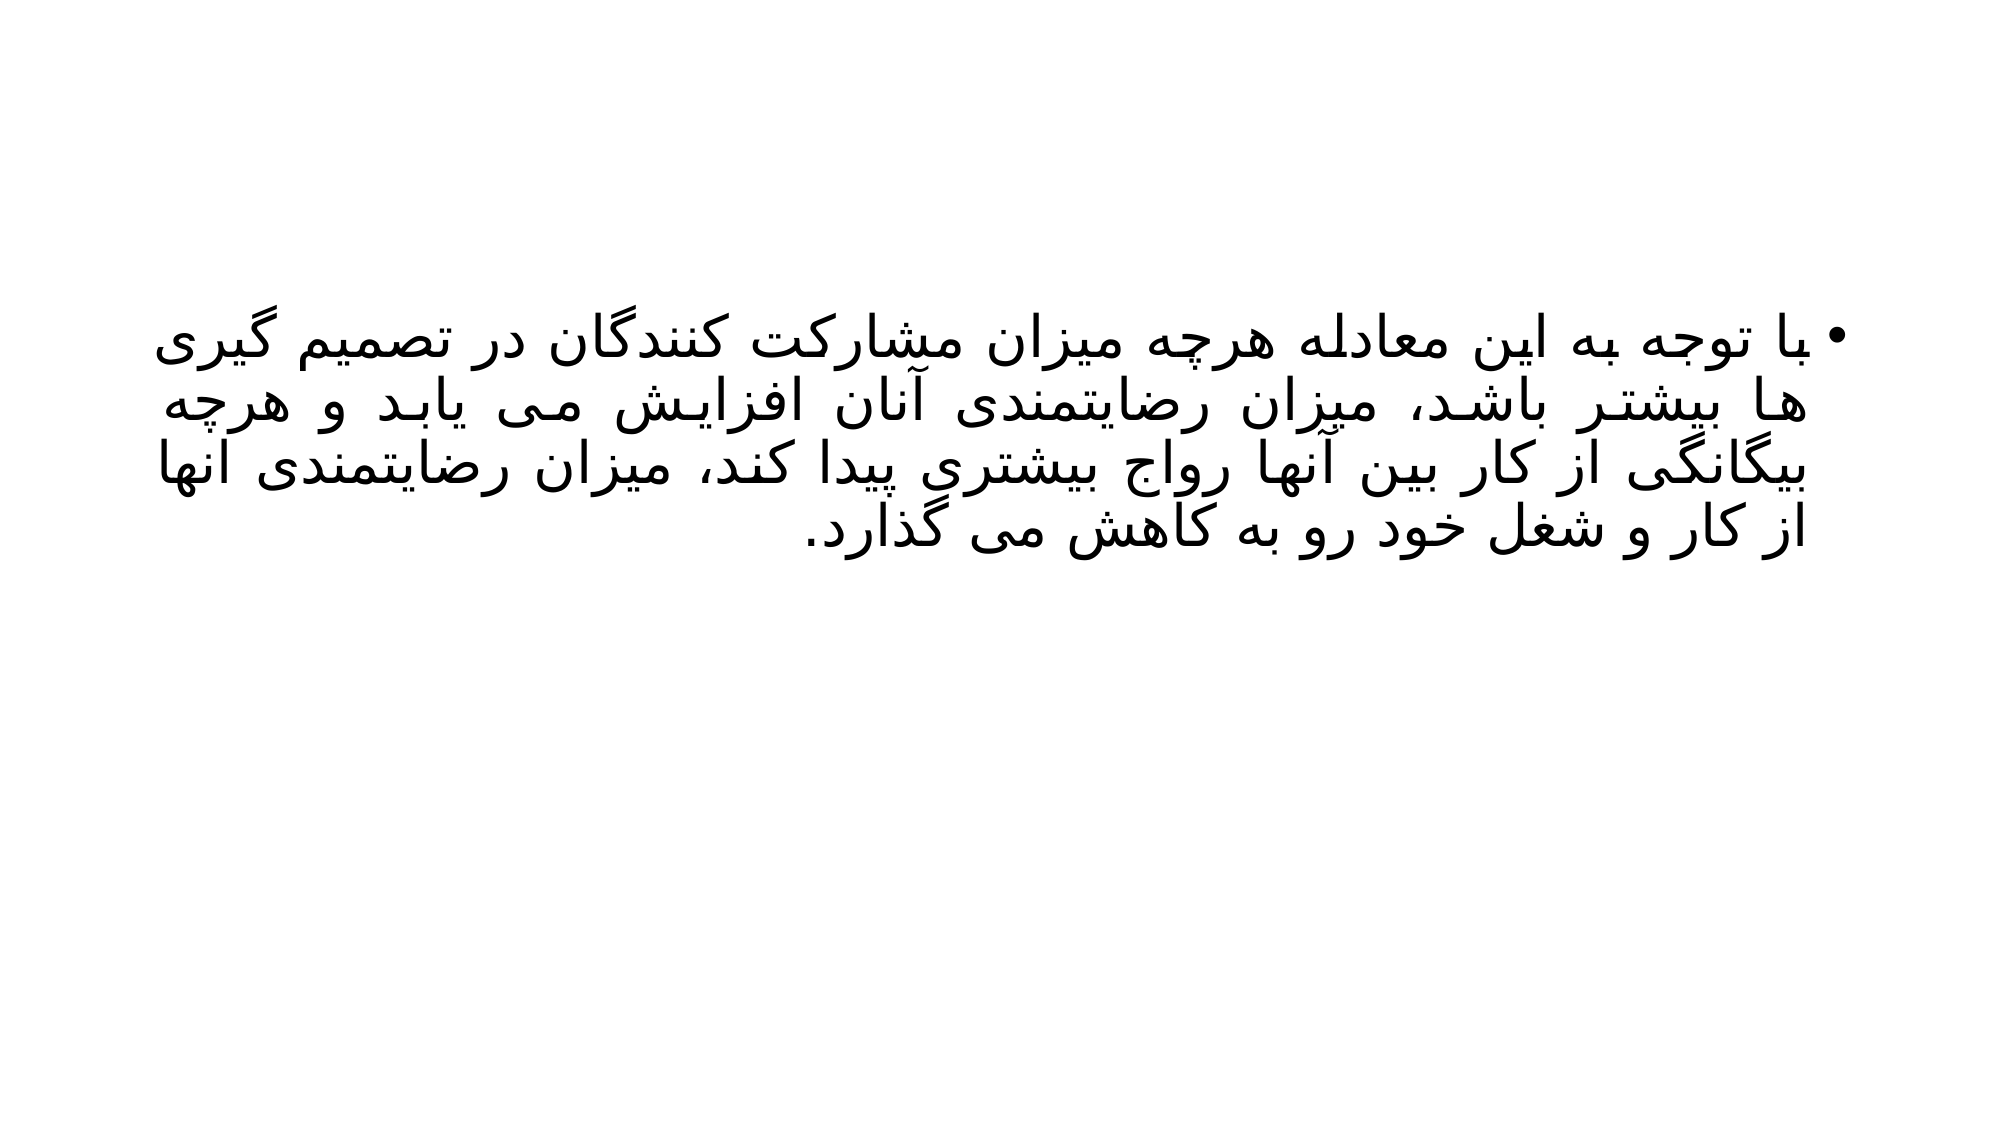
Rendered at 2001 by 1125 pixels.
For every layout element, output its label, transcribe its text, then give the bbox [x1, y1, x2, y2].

list با توجه به این معادله هرچه میزان مشارکت کنندگان در تصمیم گیری ها بیشتر باشد، میزان رضایتمندی آنان افزایش می یابد و هرچه بیگانگی از کار بین آنها رواج بیشتری پیدا کند، میزان رضایتمندی انها از کار و شغل خود رو به کاهش می گذارد. [137, 299, 1863, 1014]
